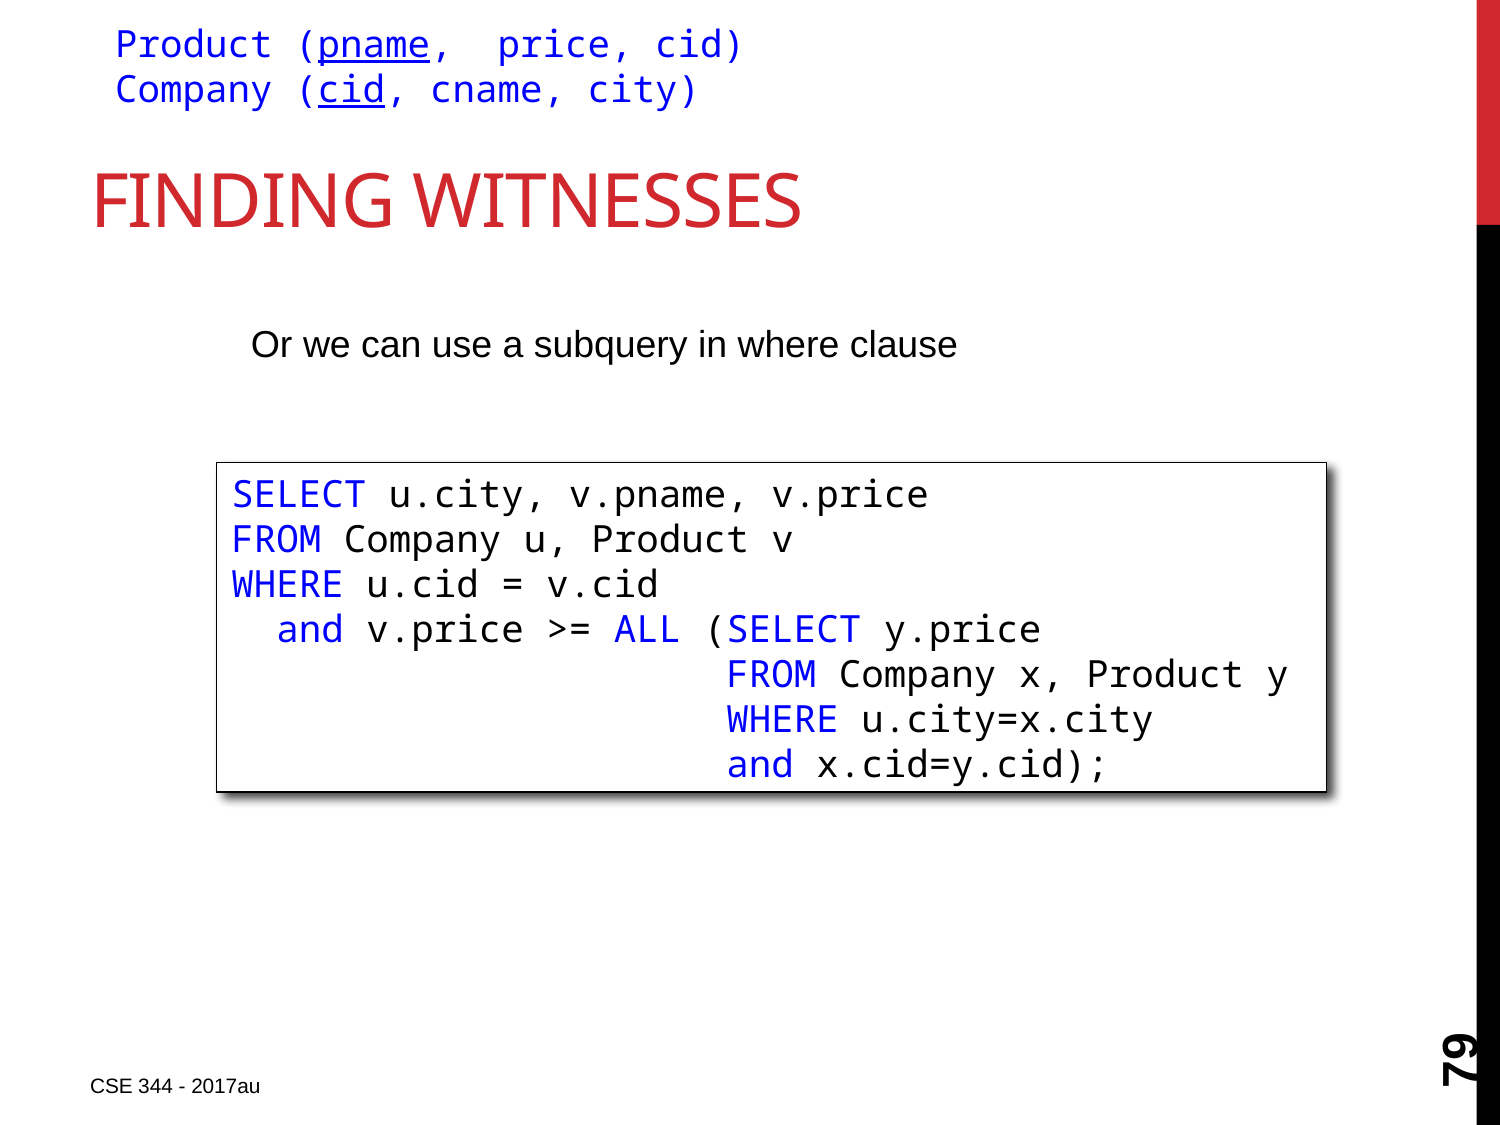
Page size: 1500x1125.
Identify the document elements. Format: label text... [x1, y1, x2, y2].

text_box SELECT u.city, v.pname, v.price FROM Company u, Product v WHERE u.cid = v.cid and v.price >= ALL (SELECT y.price FROM Company x, Product y WHERE u.city=x.city and x.cid=y.cid); [216, 462, 1327, 793]
footer CSE 344 - 2017au [75, 1065, 638, 1112]
title Finding Witnesses [75, 25, 1025, 250]
text_box Product (pname, price, cid) Company (cid, cname, city) [100, 12, 761, 118]
text_box Or we can use a subquery in where clause [236, 312, 974, 373]
slide_number 79 [1427, 887, 1488, 1104]
